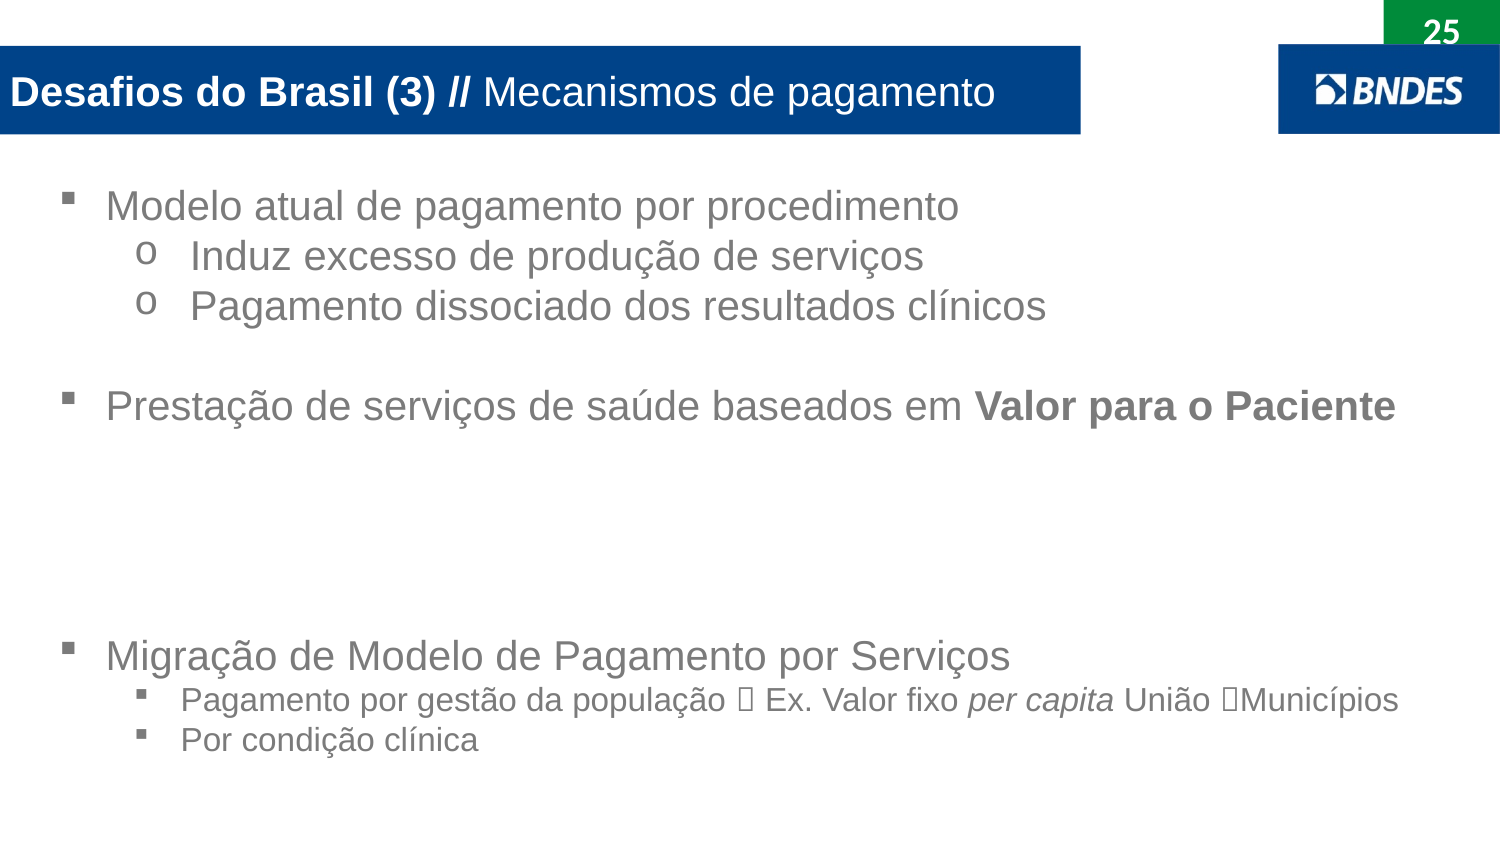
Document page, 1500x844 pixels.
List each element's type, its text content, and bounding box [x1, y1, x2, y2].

text_box Desafios do Brasil (3) // Mecanismos de pagamento [0, 45, 1082, 135]
picture [1278, 44, 1500, 134]
text_box Modelo atual de pagamento por procedimento Induz excesso de produção de serviços Pagamento dissociado dos resultados clínicos Prestação de serviços de saúde baseados em Valor para o Paciente Migração de Modelo de Pagamento por Serviços Pagamento por gestão da população  Ex. Valor fixo per capita União Municípios Por condição clínica [41, 169, 1447, 818]
